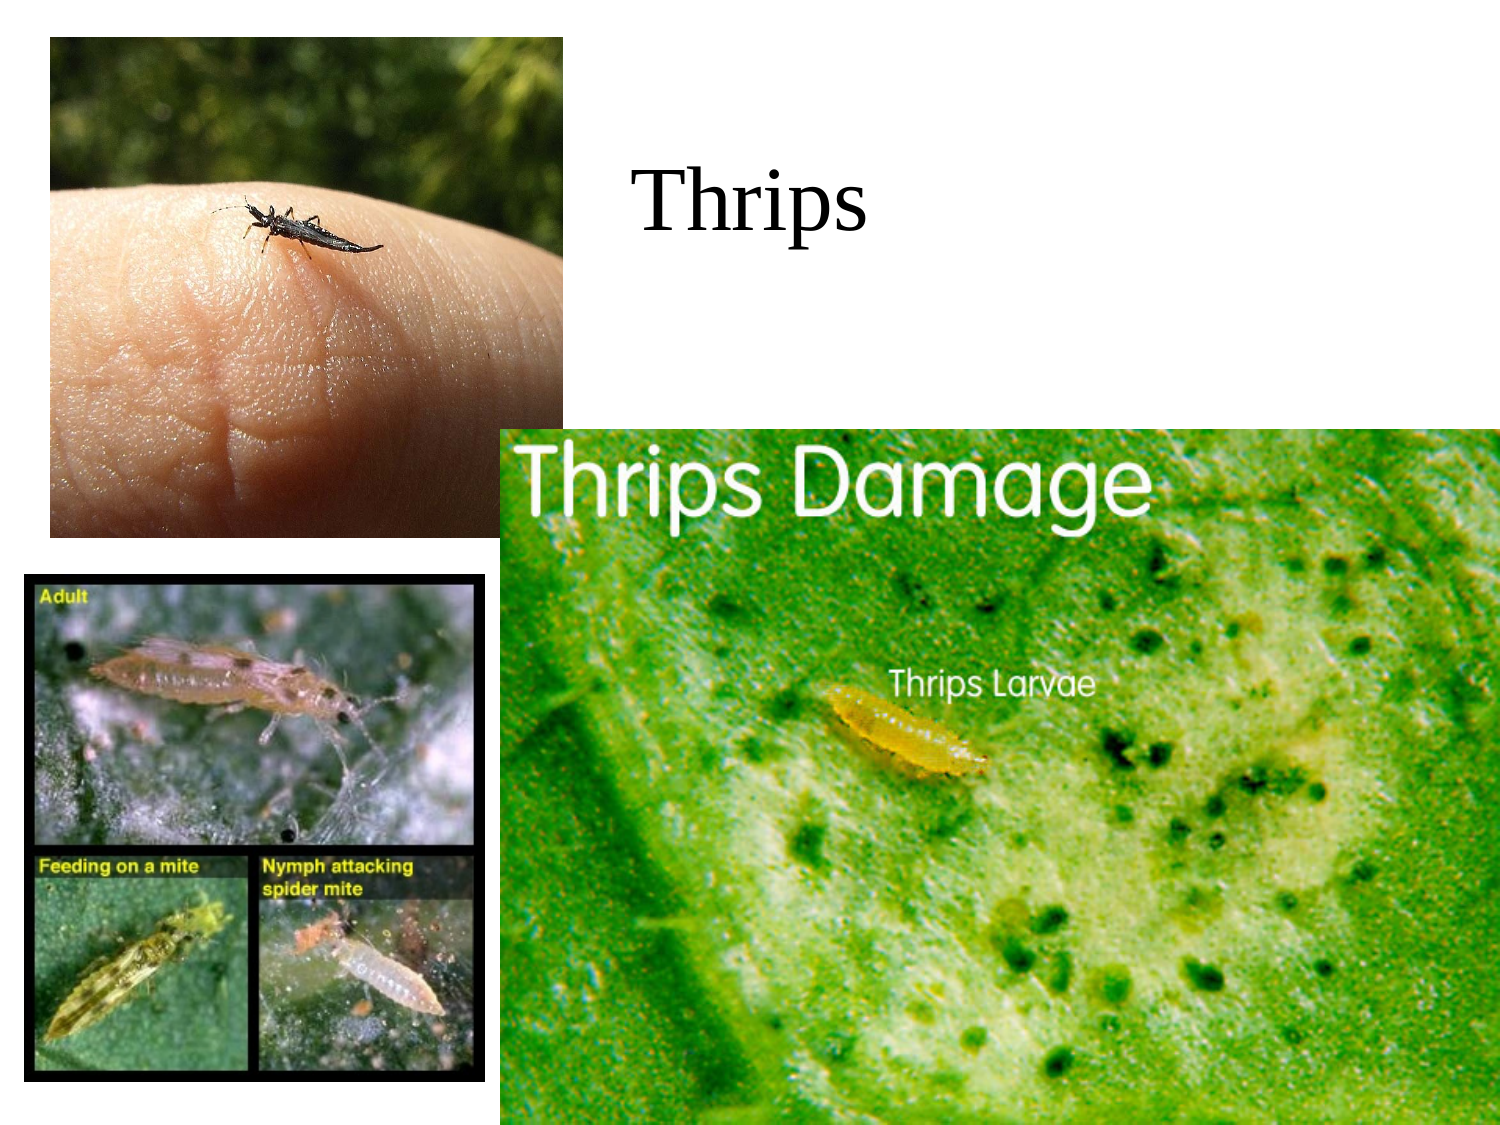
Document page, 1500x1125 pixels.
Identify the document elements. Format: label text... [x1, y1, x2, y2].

picture [24, 574, 485, 1082]
title Thrips [566, 99, 1388, 288]
picture [49, 37, 1500, 1125]
